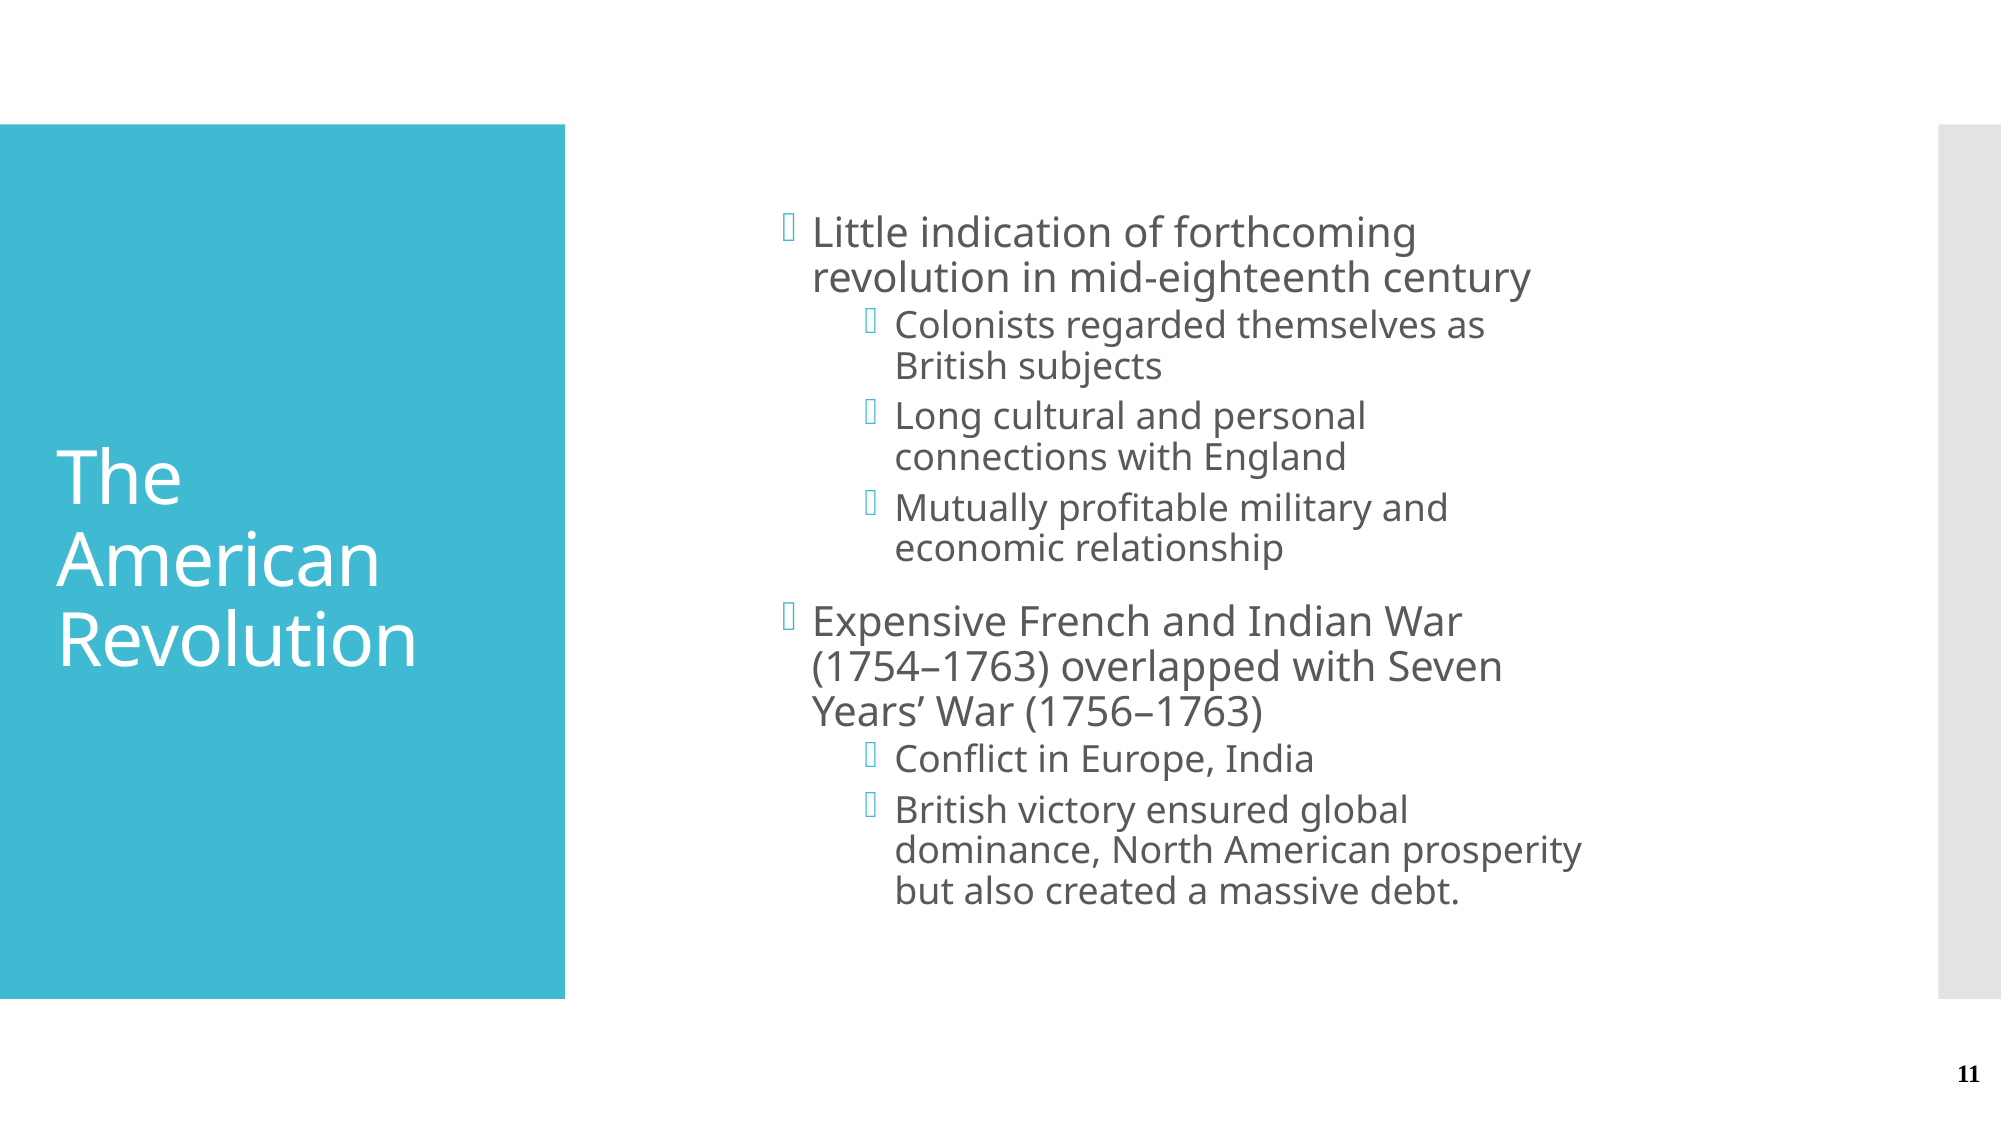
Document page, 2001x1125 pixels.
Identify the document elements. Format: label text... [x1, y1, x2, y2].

list Little indication of forthcoming revolution in mid-eighteenth century Colonists regarded themselves as British subjects Long cultural and personal connections with England Mutually profitable military and economic relationship Expensive French and Indian War (1754–1763) overlapped with Seven Years’ War (1756–1763) Conflict in Europe, India British victory ensured global dominance, North American prosperity but also created a massive debt. [766, 165, 1605, 959]
title The American Revolution [41, 184, 525, 940]
slide_number 11 [1744, 1042, 1996, 1103]
